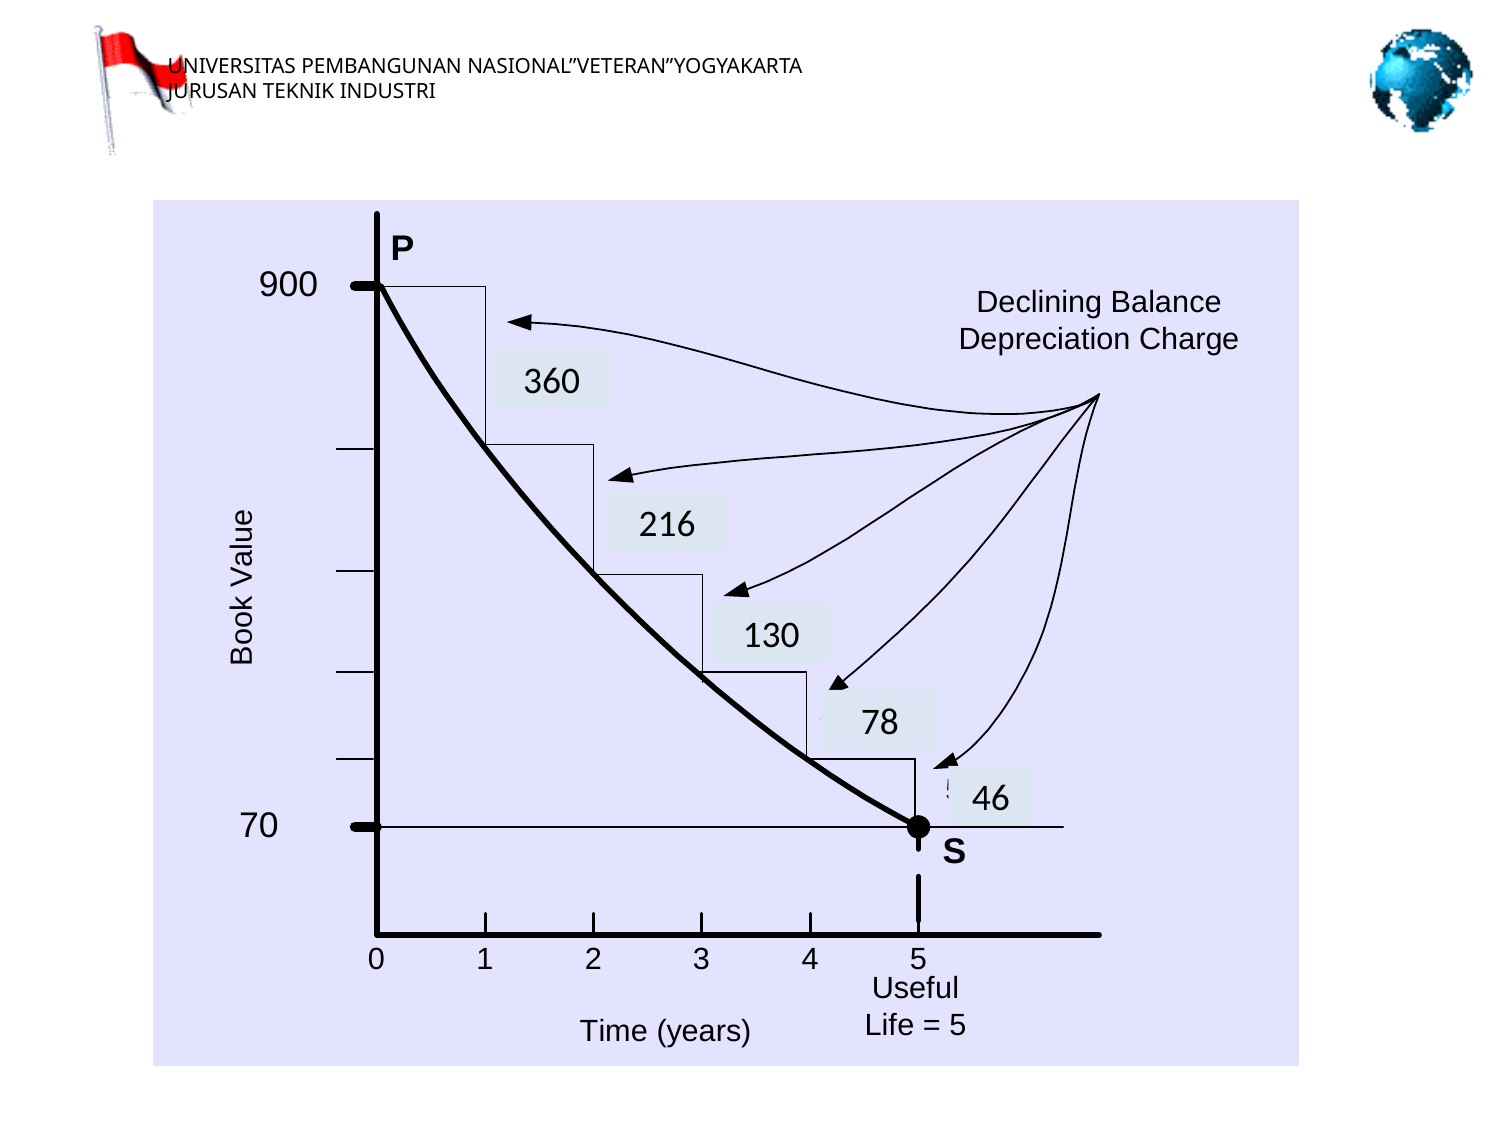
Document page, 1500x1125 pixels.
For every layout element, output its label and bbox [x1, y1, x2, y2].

picture [64, 0, 222, 157]
text_box [153, 199, 1300, 1067]
picture [1293, 0, 1500, 185]
